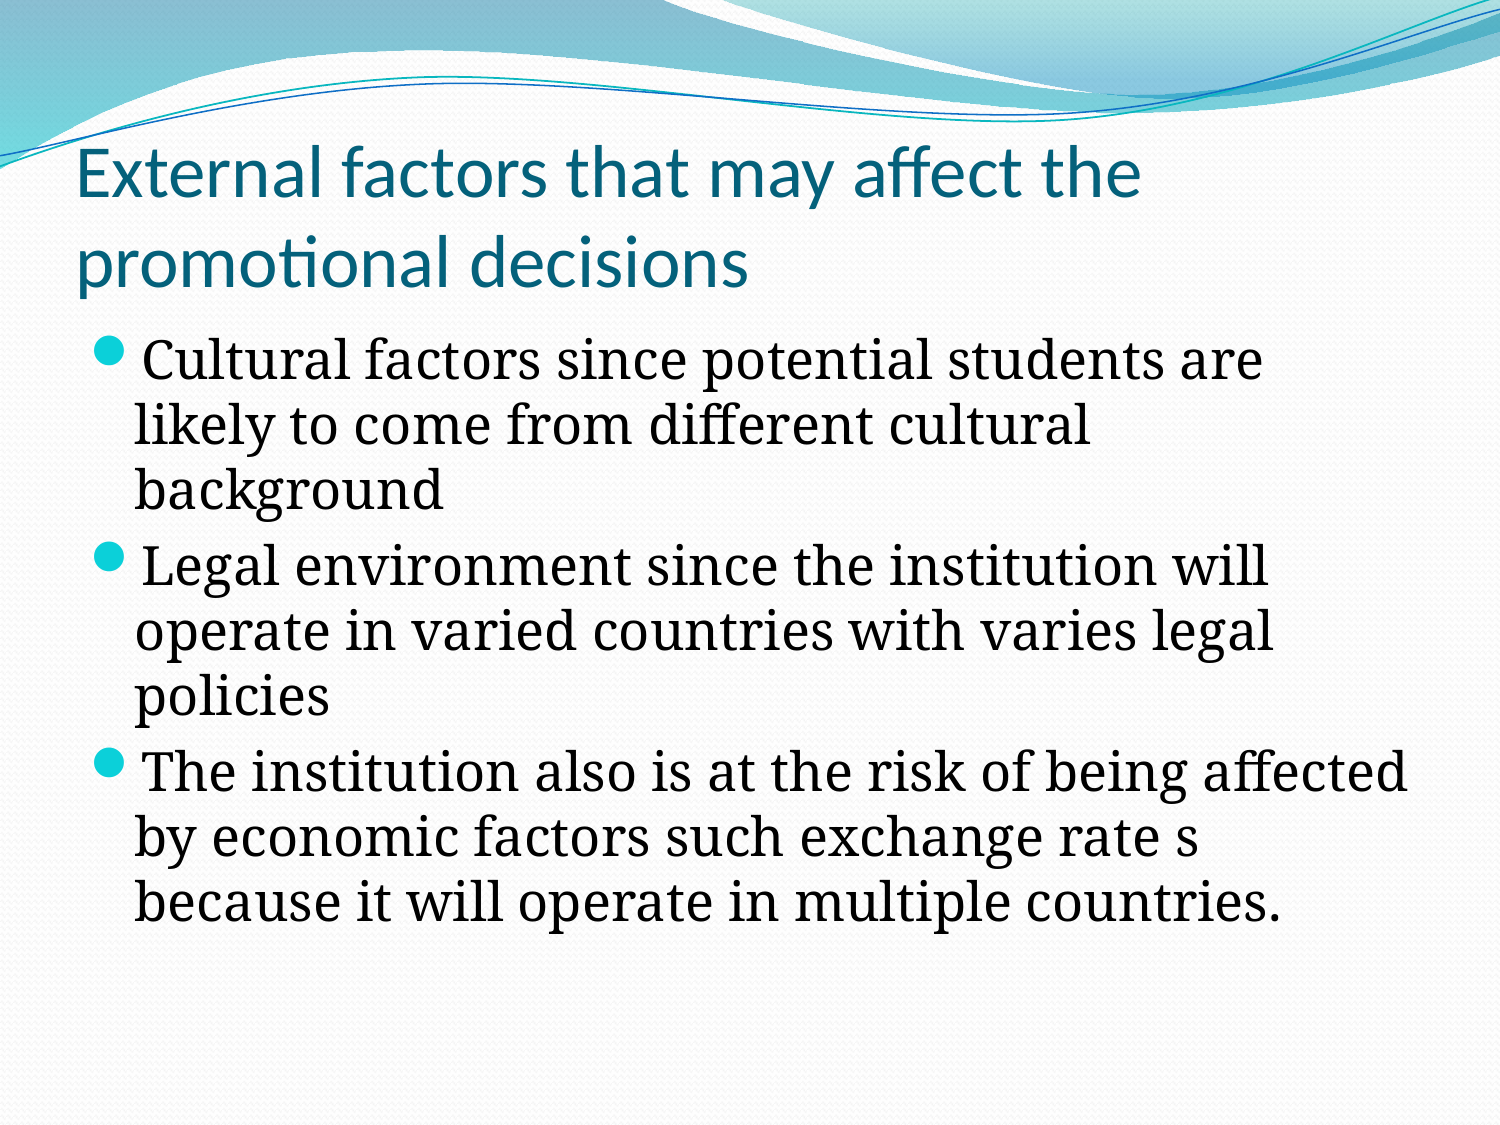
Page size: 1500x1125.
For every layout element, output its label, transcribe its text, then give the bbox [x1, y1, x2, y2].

list Cultural factors since potential students are likely to come from different cultural background Legal environment since the institution will operate in varied countries with varies legal policies The institution also is at the risk of being affected by economic factors such exchange rate s because it will operate in multiple countries. [75, 317, 1425, 1038]
title External factors that may affect the promotional decisions [75, 115, 1425, 303]
